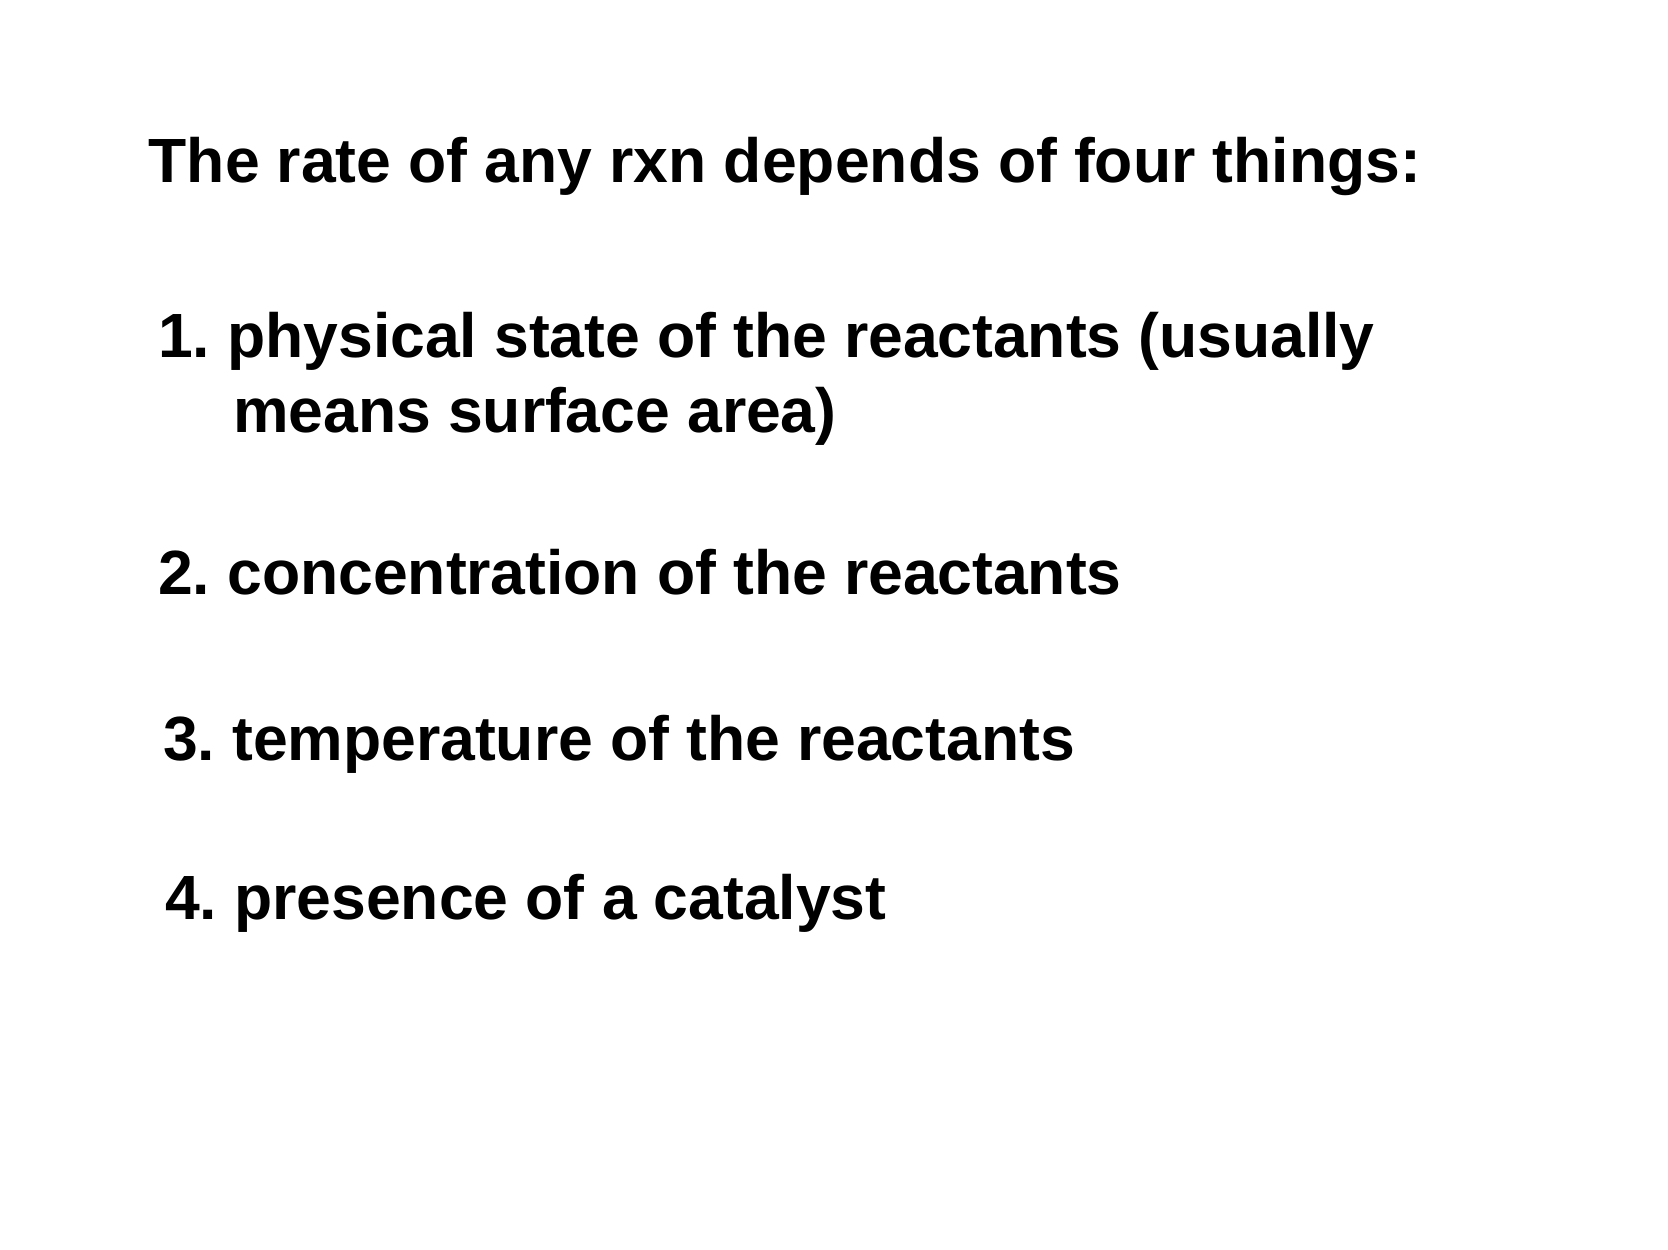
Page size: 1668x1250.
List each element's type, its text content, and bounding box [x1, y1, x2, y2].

text_box 3. temperature of the reactants [148, 690, 1235, 781]
text_box 2. concentration of the reactants [143, 524, 1235, 615]
text_box The rate of any rxn depends of four things: [134, 112, 1572, 202]
text_box 4. presence of a catalyst [150, 849, 1154, 940]
text_box 1. physical state of the reactants (usually means surface area) [143, 287, 1494, 452]
